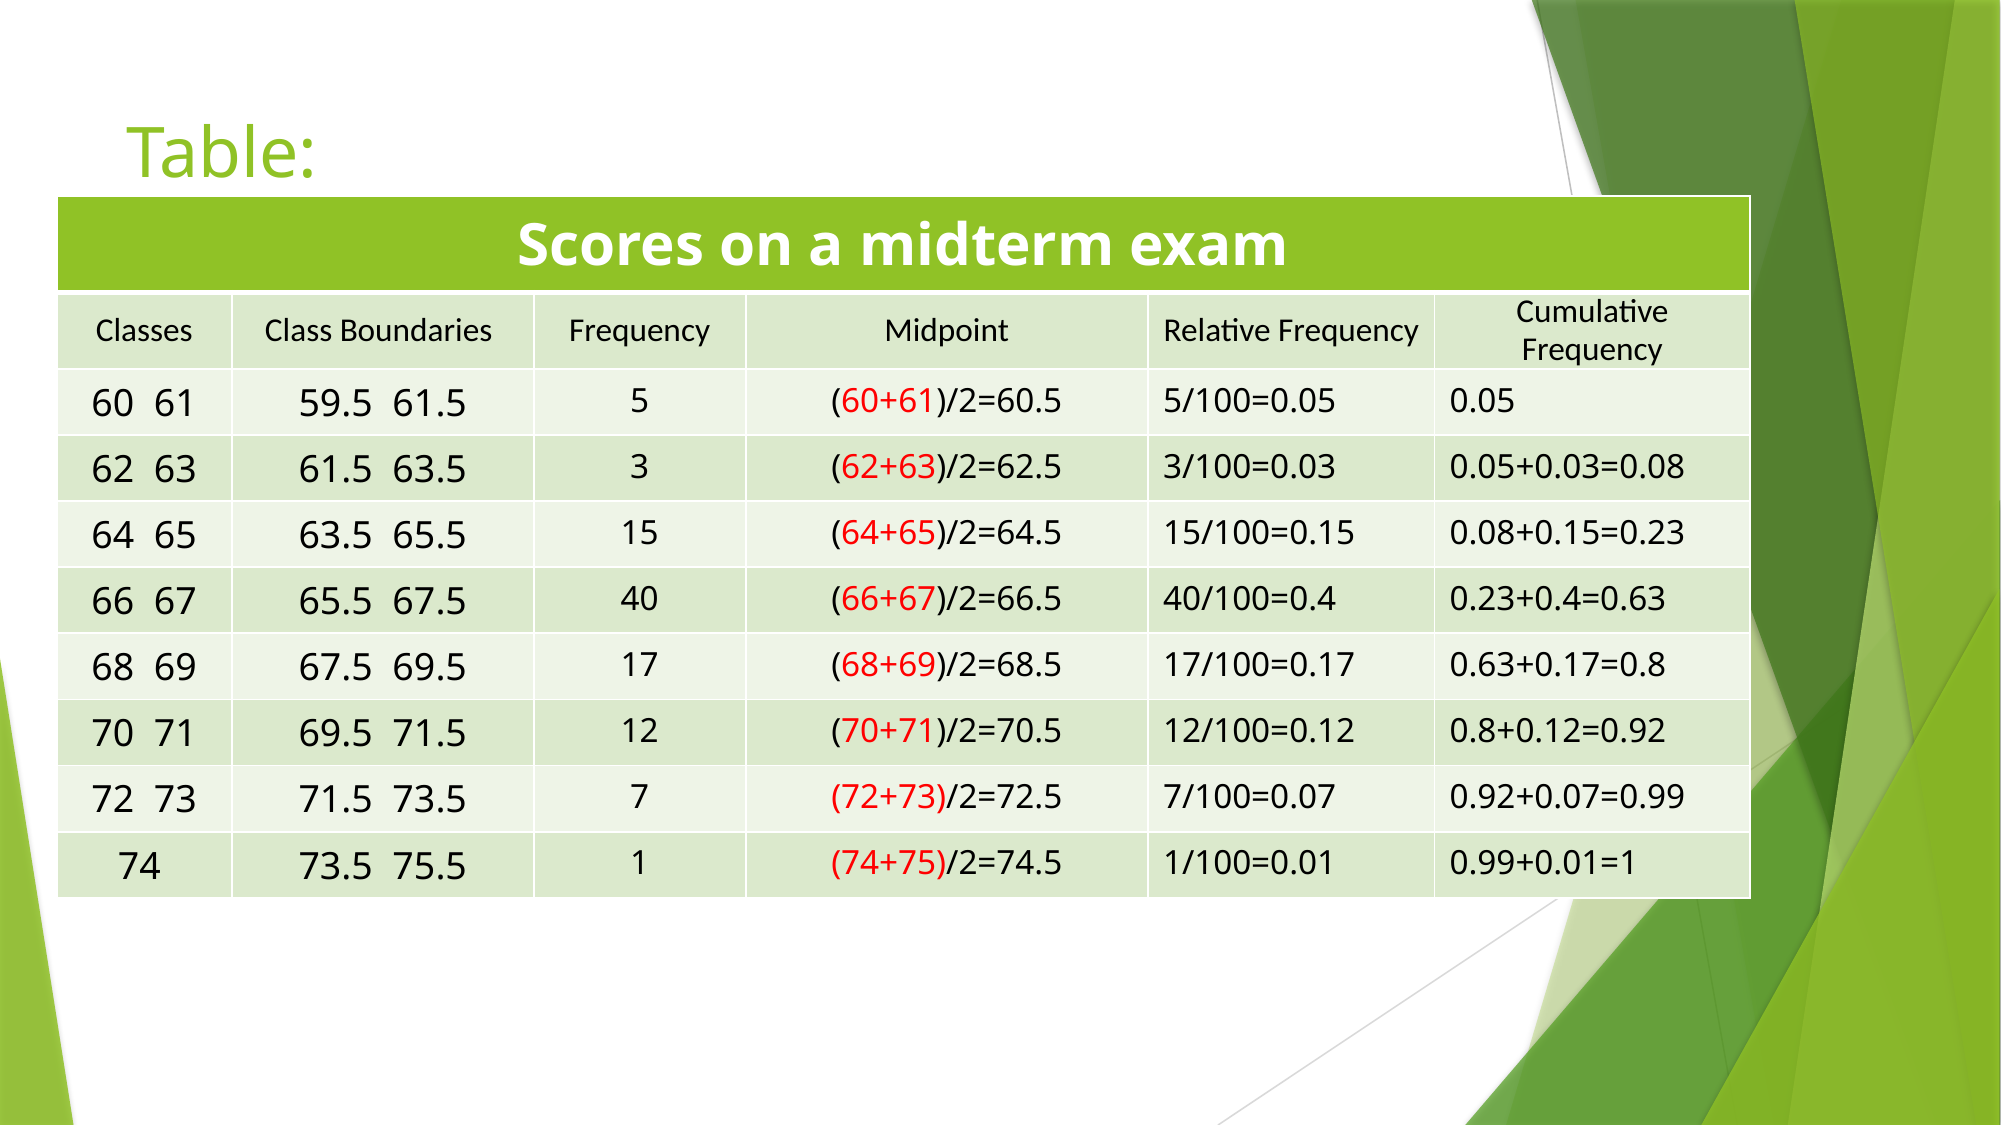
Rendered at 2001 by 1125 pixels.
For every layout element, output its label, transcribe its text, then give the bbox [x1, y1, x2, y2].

title Table: [111, 99, 1522, 195]
